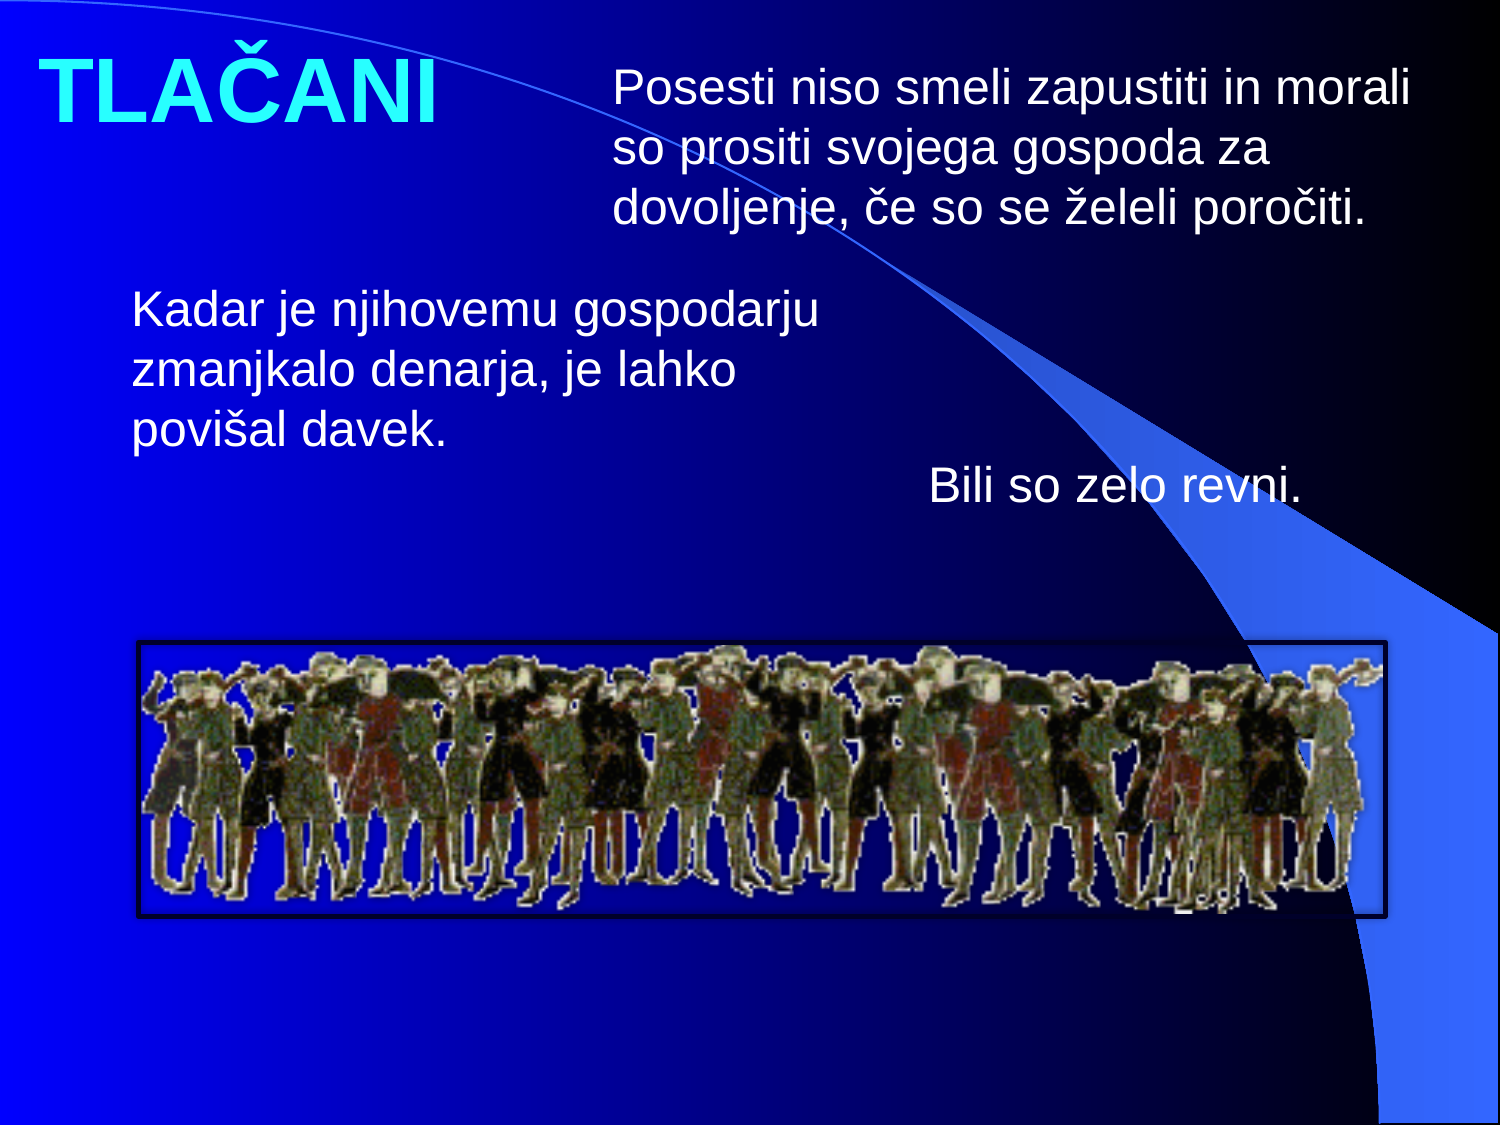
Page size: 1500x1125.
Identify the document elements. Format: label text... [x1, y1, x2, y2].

picture [140, 644, 1384, 915]
text_box Posesti niso smeli zapustiti in morali so prositi svojega gospoda za dovoljenje, če so se želeli poročiti. [597, 46, 1477, 287]
text_box Kadar je njihovemu gospodarju zmanjkalo denarja, je lahko povišal davek. [117, 269, 844, 510]
text_box TLAČANI [23, 23, 1249, 211]
text_box Bili so zelo revni. [913, 445, 1348, 565]
